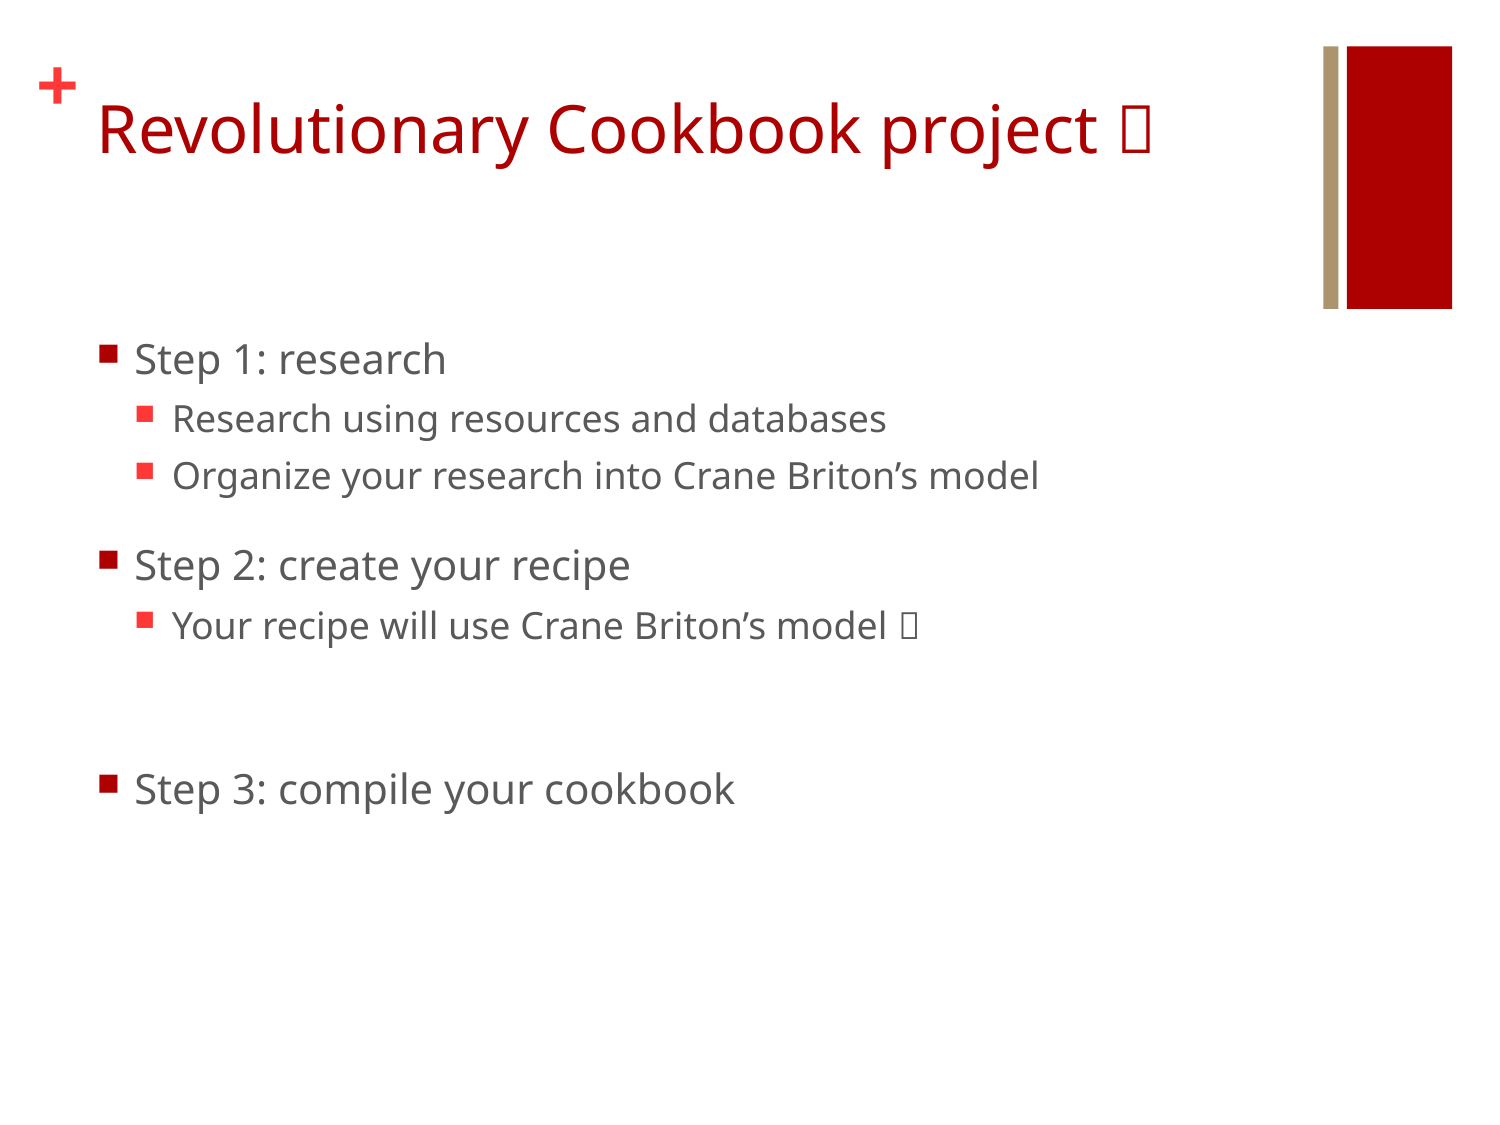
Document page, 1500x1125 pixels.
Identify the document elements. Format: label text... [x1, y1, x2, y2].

title Revolutionary Cookbook project  [81, 79, 1322, 263]
list Step 1: research Research using resources and databases Organize your research into Crane Briton’s model Step 2: create your recipe Your recipe will use Crane Briton’s model  Step 3: compile your cookbook [81, 324, 1322, 1005]
